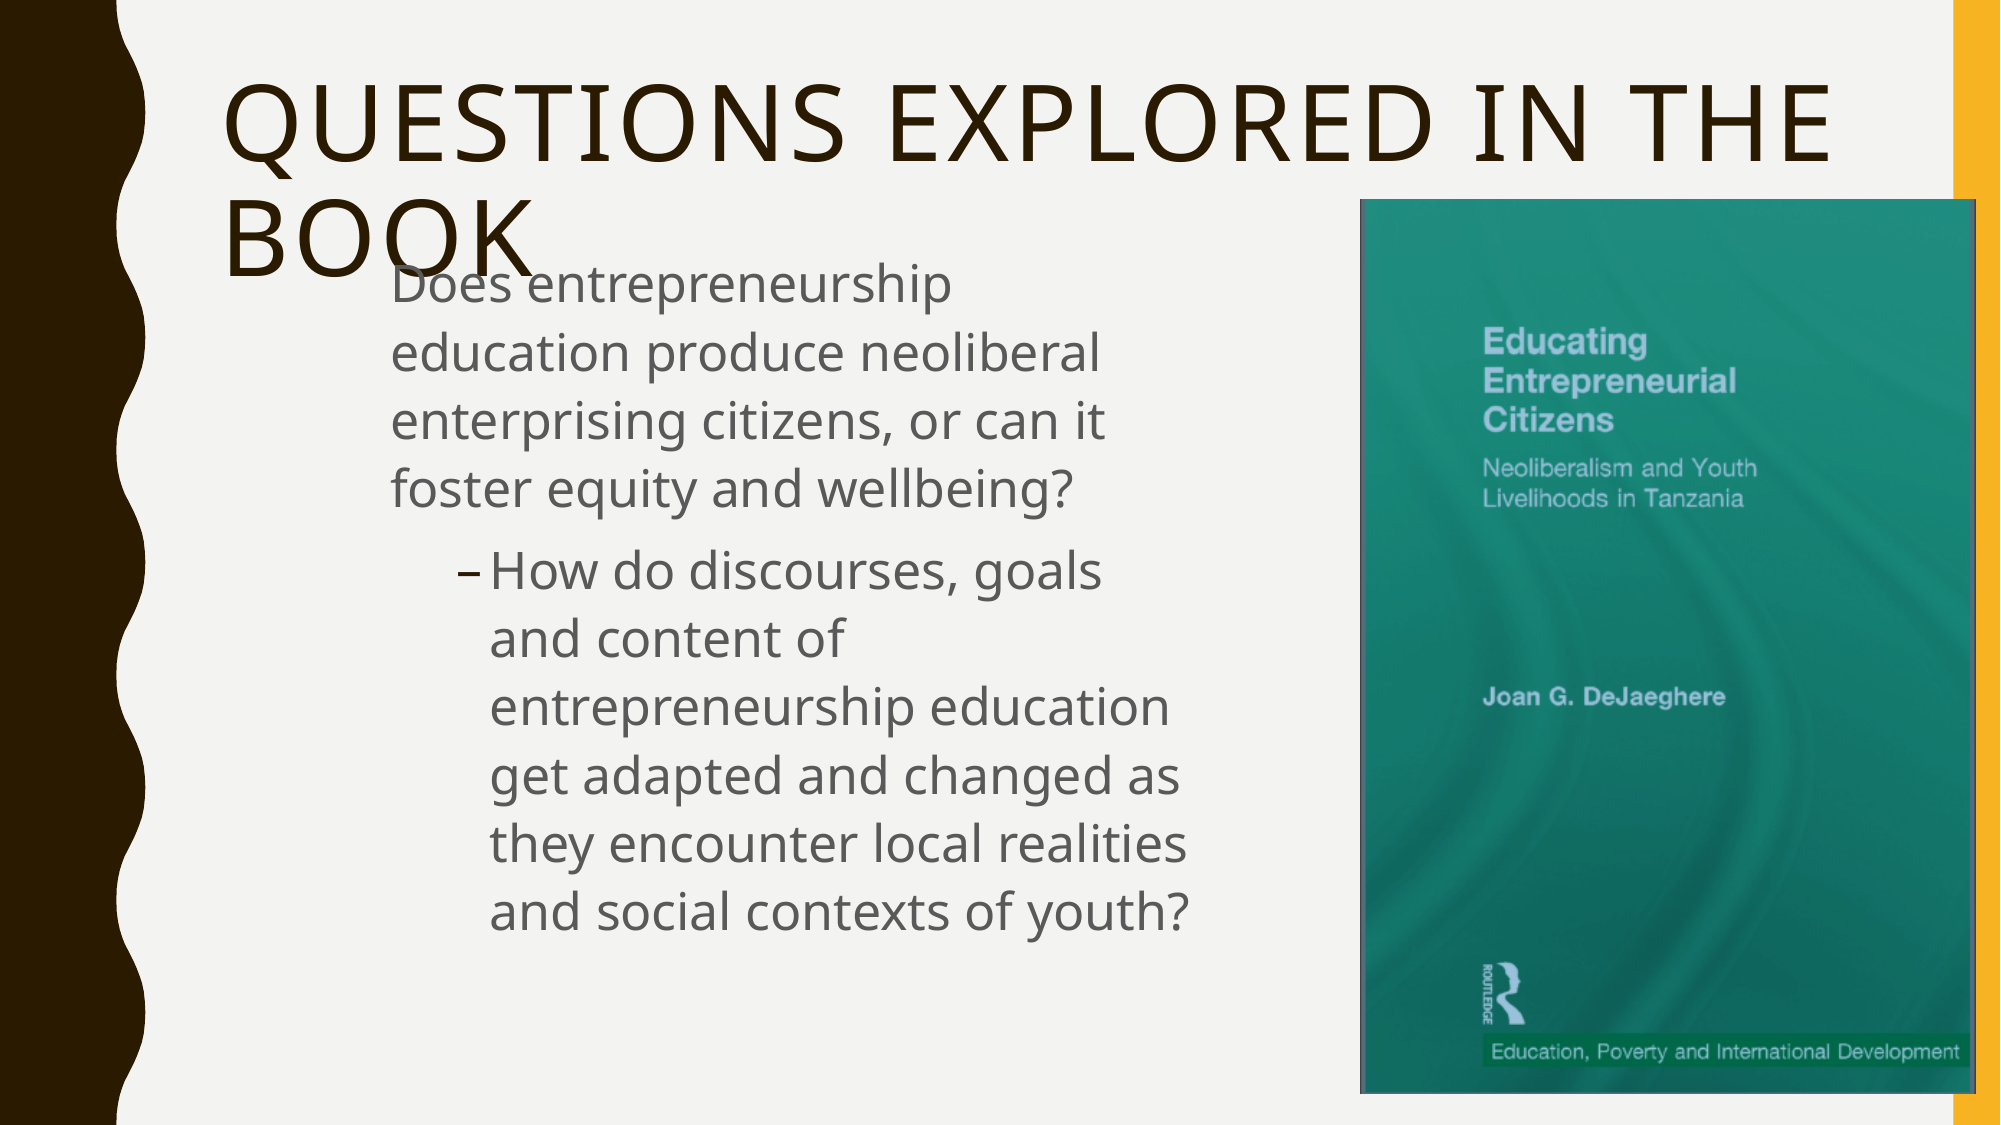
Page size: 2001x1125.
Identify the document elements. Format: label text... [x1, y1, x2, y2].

list Does entrepreneurship education produce neoliberal enterprising citizens, or can it foster equity and wellbeing? How do discourses, goals and content of entrepreneurship education get adapted and changed as they encounter local realities and social contexts of youth? [375, 237, 1208, 997]
title Questions explored in the book [205, 62, 1875, 308]
picture [1360, 199, 1976, 1094]
